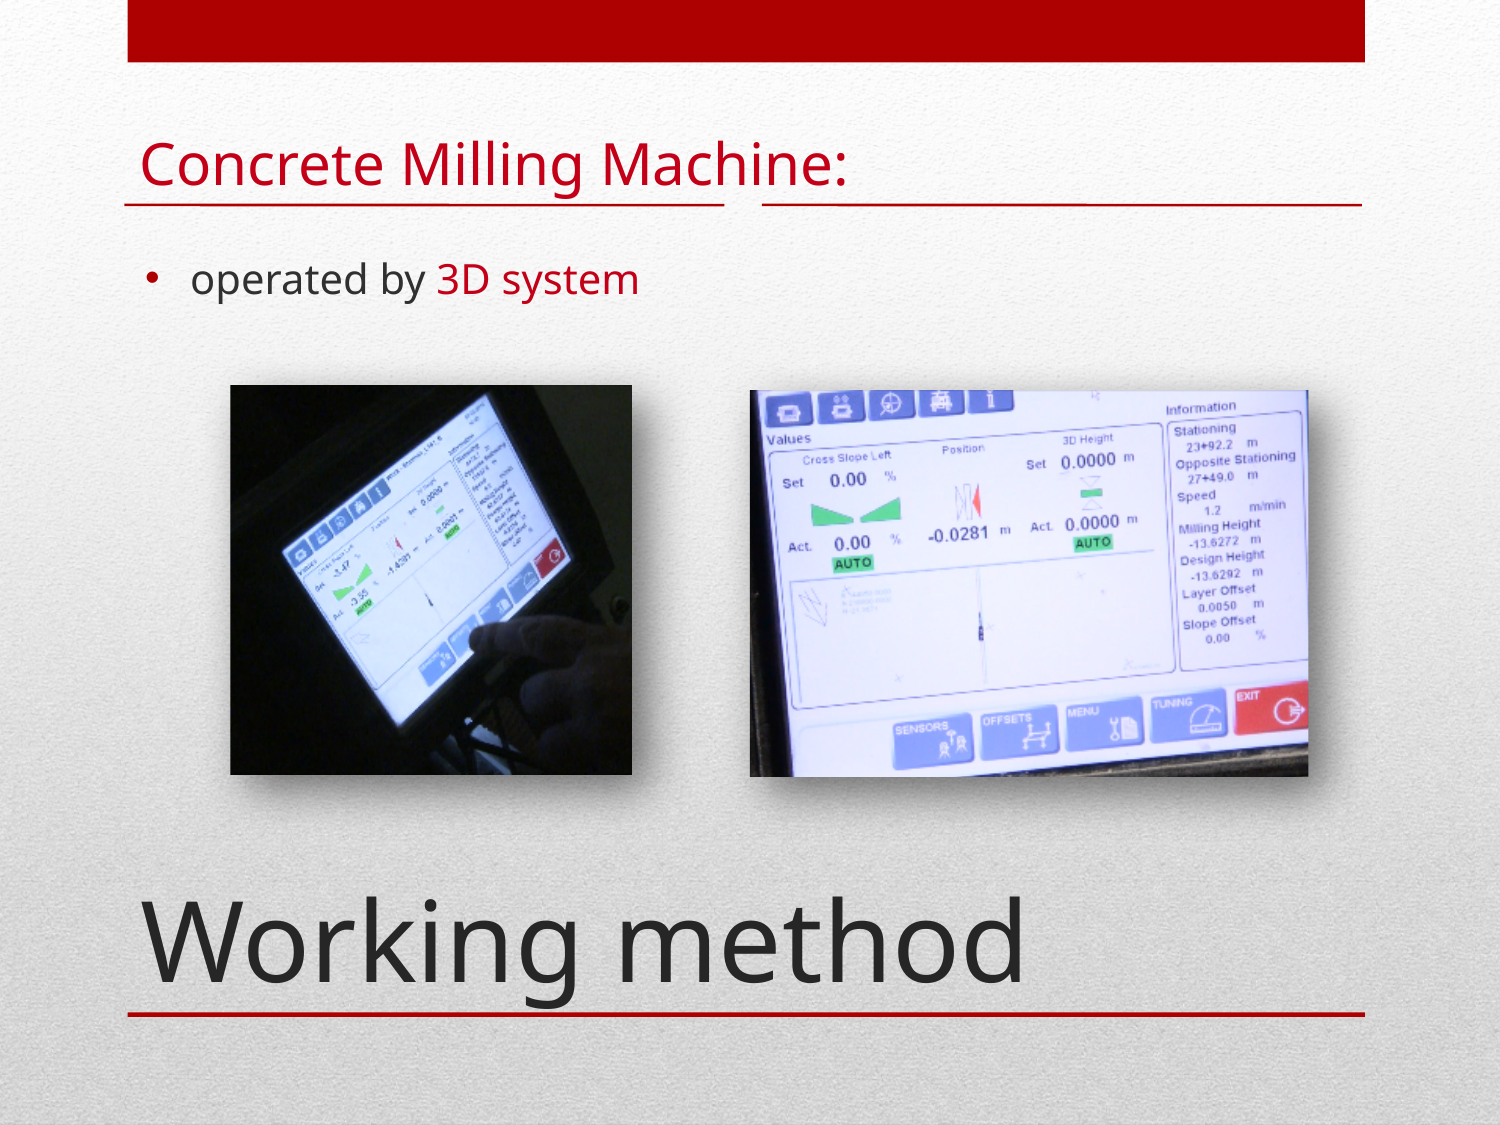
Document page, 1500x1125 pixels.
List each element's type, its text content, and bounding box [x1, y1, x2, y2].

list Concrete Milling Machine: [124, 99, 1353, 205]
title Working method [125, 750, 1238, 1013]
list operated by 3D system [130, 219, 1370, 550]
picture [749, 389, 1310, 778]
picture [229, 384, 633, 776]
